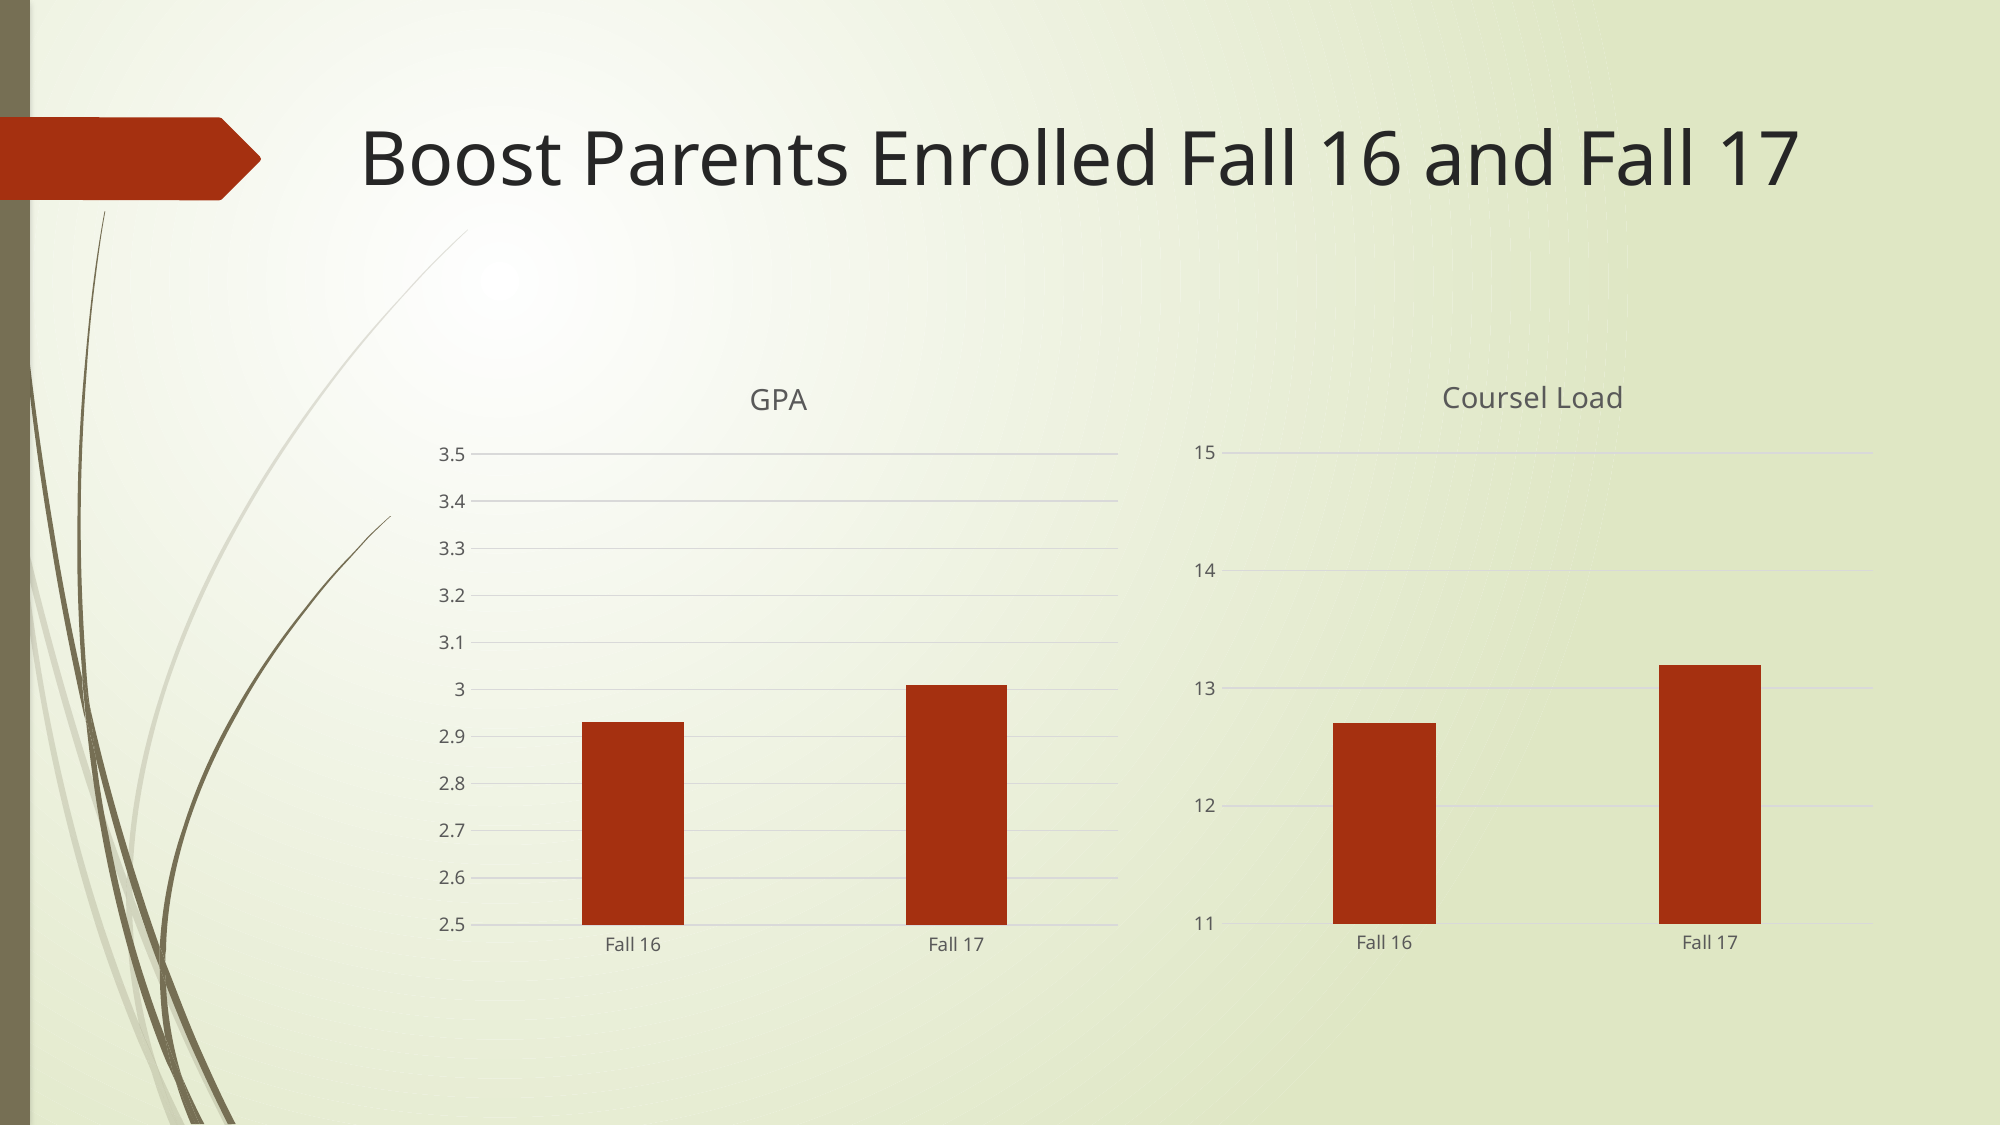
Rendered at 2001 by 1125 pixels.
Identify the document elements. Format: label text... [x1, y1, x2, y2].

chart [424, 349, 1133, 971]
chart [1179, 348, 1888, 969]
title Boost Parents Enrolled Fall 16 and Fall 17 [344, 102, 1888, 313]
